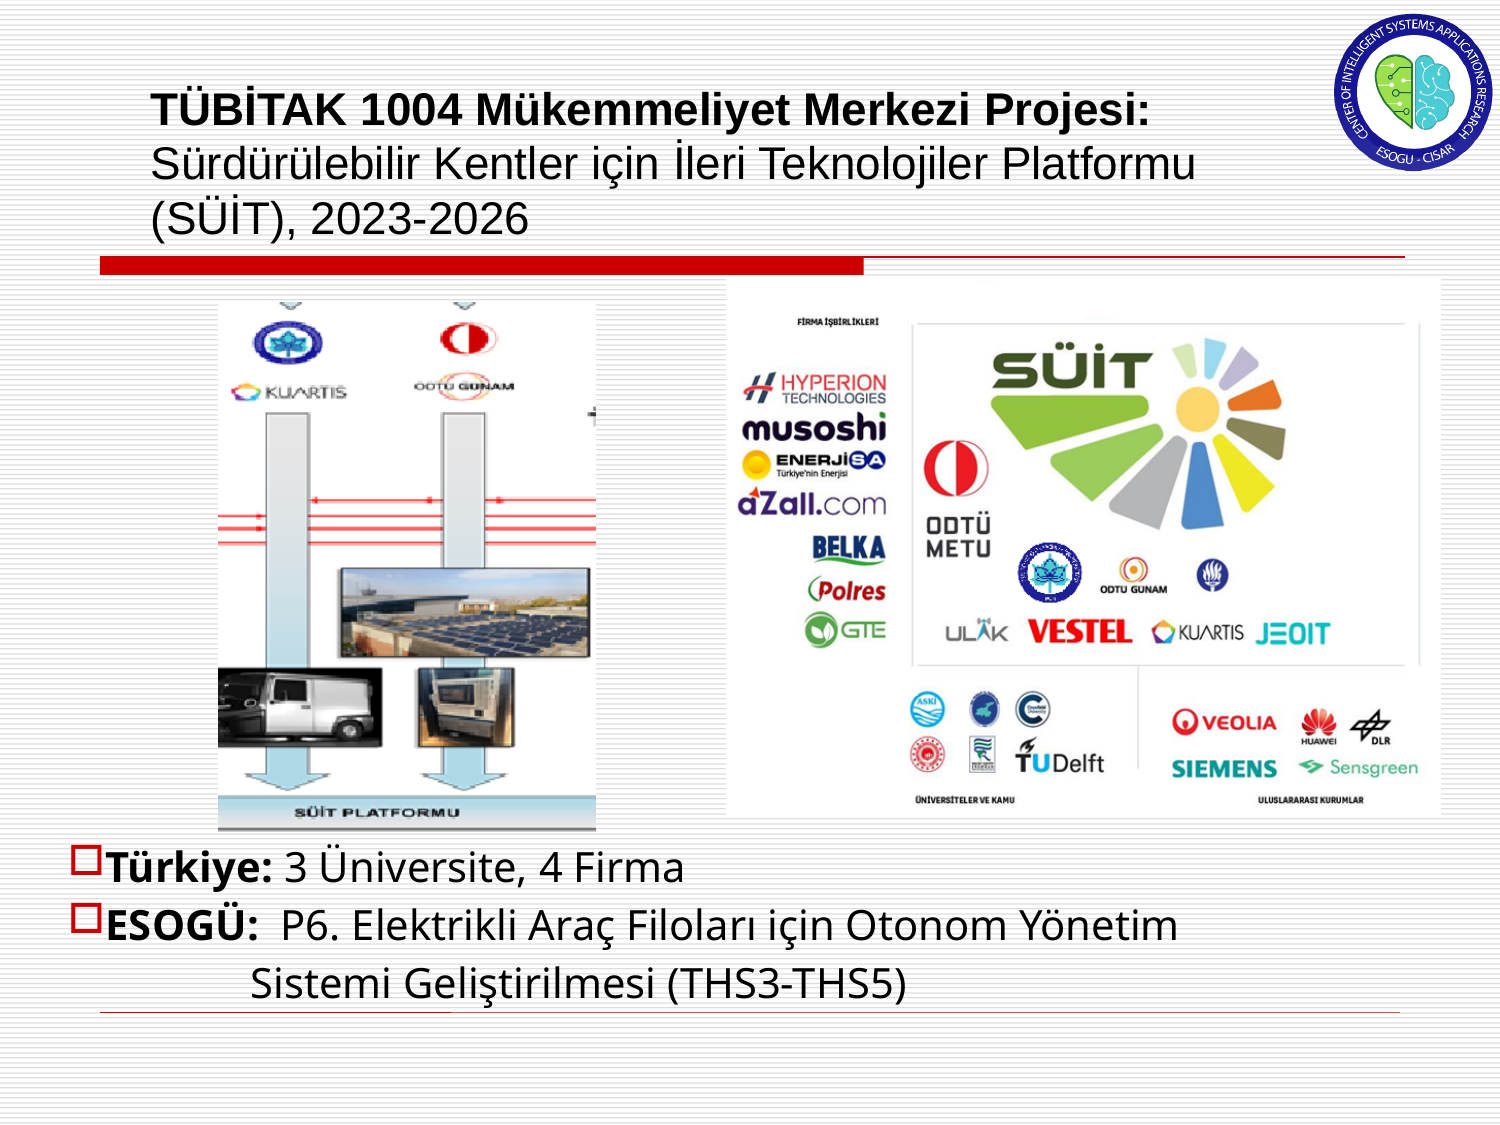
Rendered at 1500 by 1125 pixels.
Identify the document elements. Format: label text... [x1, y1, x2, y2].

text_box Türkiye: 3 Üniversite, 4 Firma ESOGÜ: P6. Elektrikli Araç Filoları için Otonom Yönetim Sistemi Geliştirilmesi (THS3-THS5) [53, 774, 1459, 1059]
title TÜBİTAK 1004 Mükemmeliyet Merkezi Projesi: Sürdürülebilir Kentler için İleri Teknolojiler Platformu (SÜİT), 2023-2026 [135, 52, 1258, 252]
picture [0, 0, 1500, 1125]
